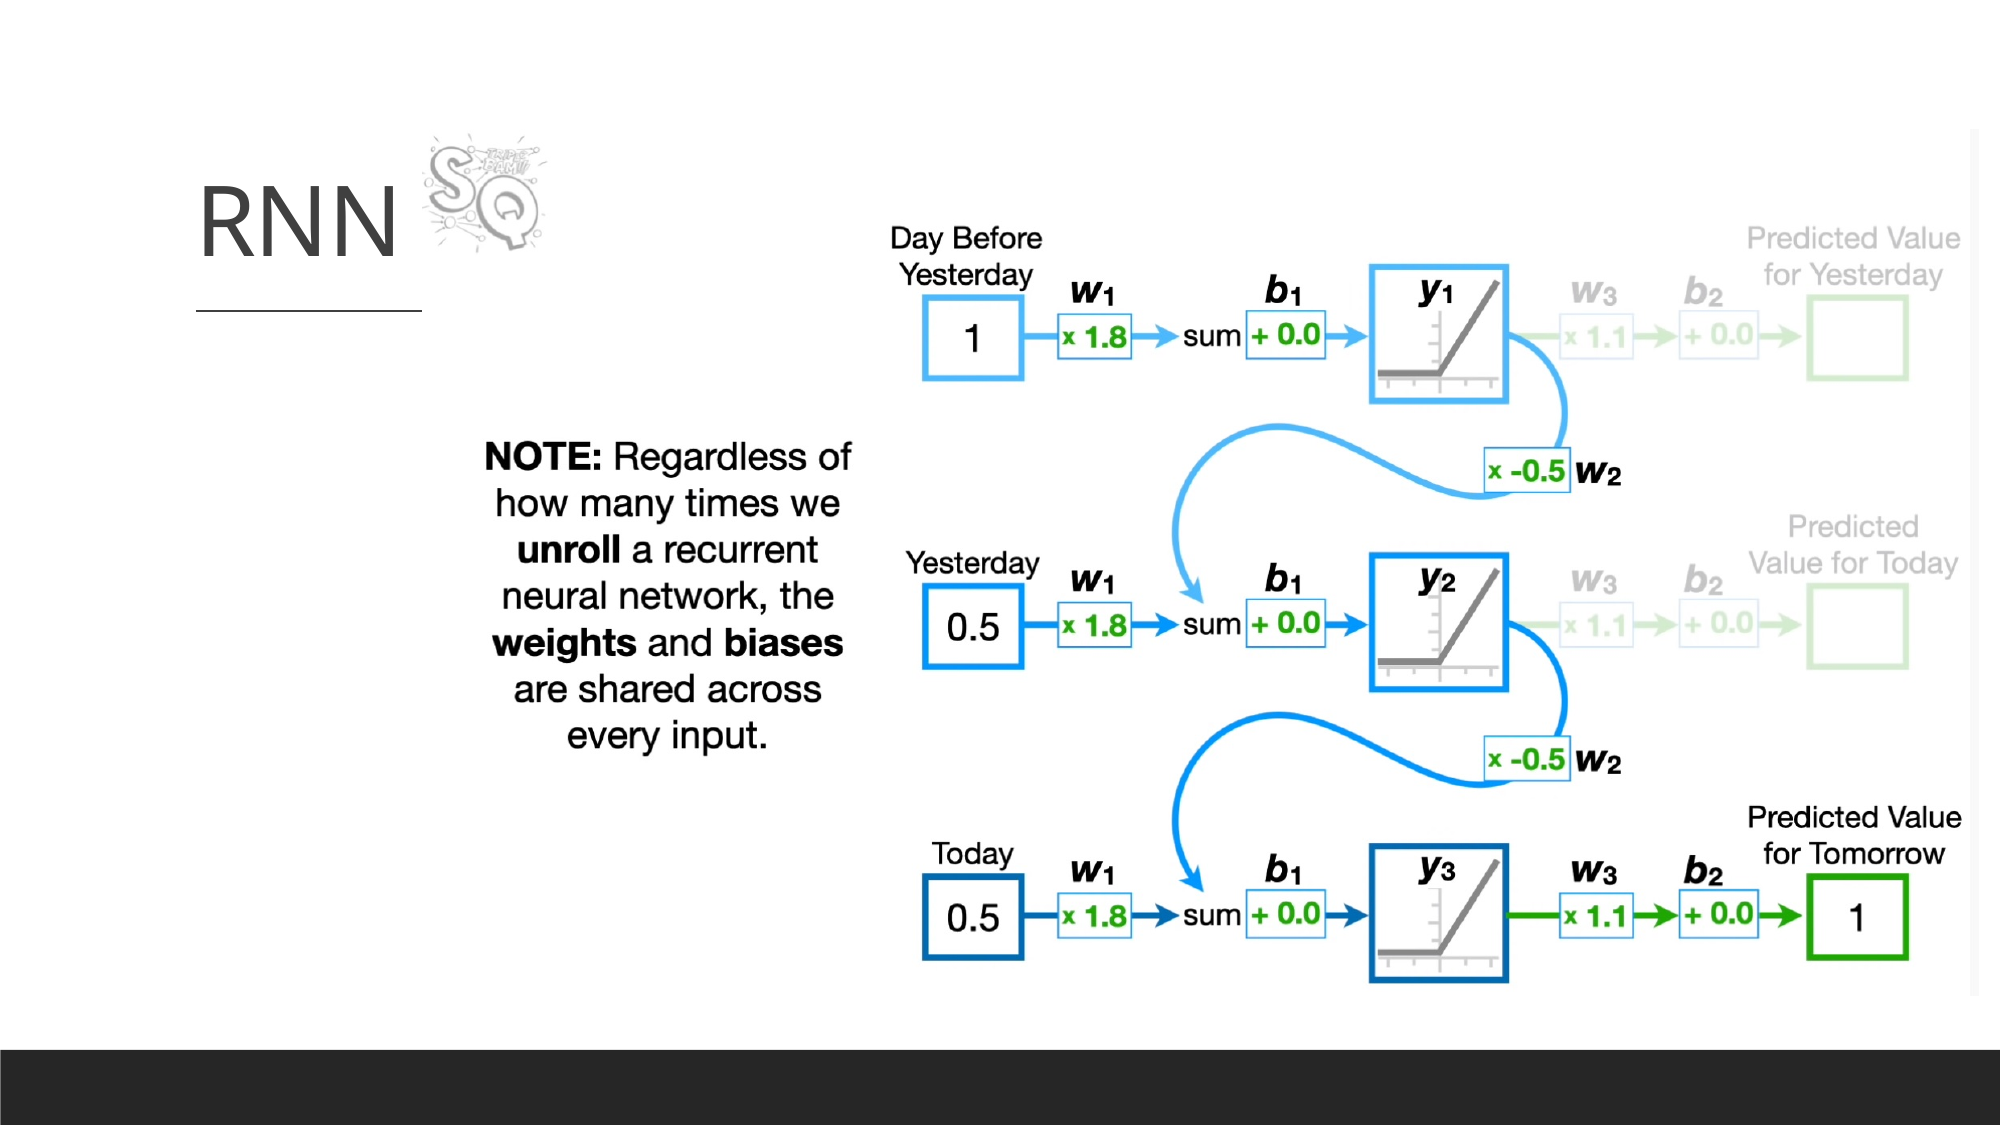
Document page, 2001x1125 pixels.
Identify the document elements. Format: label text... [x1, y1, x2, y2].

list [422, 128, 1980, 997]
title RNN [180, 47, 1830, 285]
